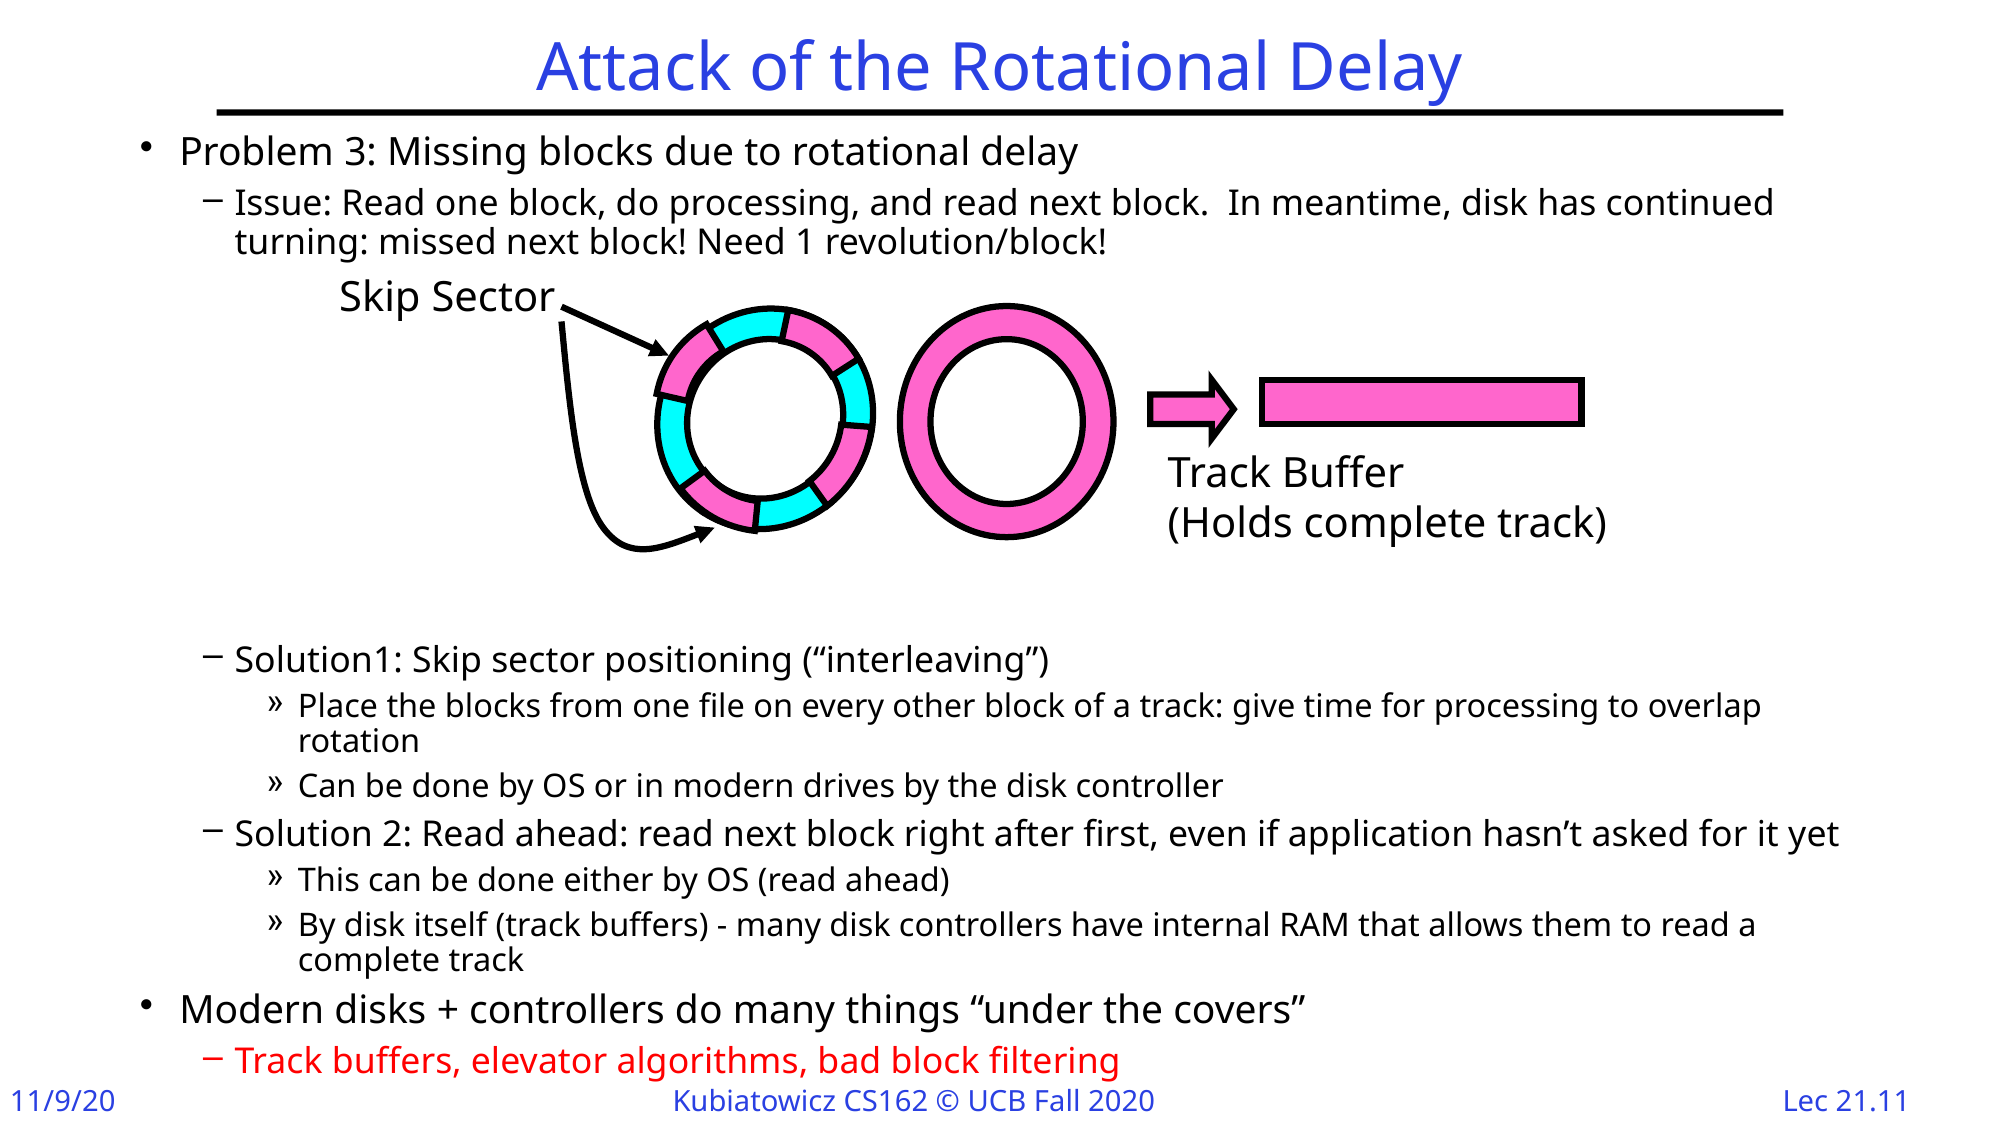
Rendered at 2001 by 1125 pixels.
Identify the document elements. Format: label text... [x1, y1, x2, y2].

title Attack of the Rotational Delay [216, 24, 1784, 113]
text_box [899, 305, 1651, 555]
list Problem 3: Missing blocks due to rotational delay Issue: Read one block, do processing, and read next block. In meantime, disk has continued turning: missed next block! Need 1 revolution/block! Solution1: Skip sector positioning (“interleaving”) Place the blocks from one file on every other block of a track: give time for processing to overlap rotation Can be done by OS or in modern drives by the disk controller Solution 2: Read ahead: read next block right after first, even if application hasn’t asked for it yet This can be done either by OS (read ahead) By disk itself (track buffers) - many disk controllers have internal RAM that allows them to read a complete track Modern disks + controllers do many things “under the covers” Track buffers, elevator algorithms, bad block filtering [125, 125, 1875, 1125]
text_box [324, 262, 872, 563]
